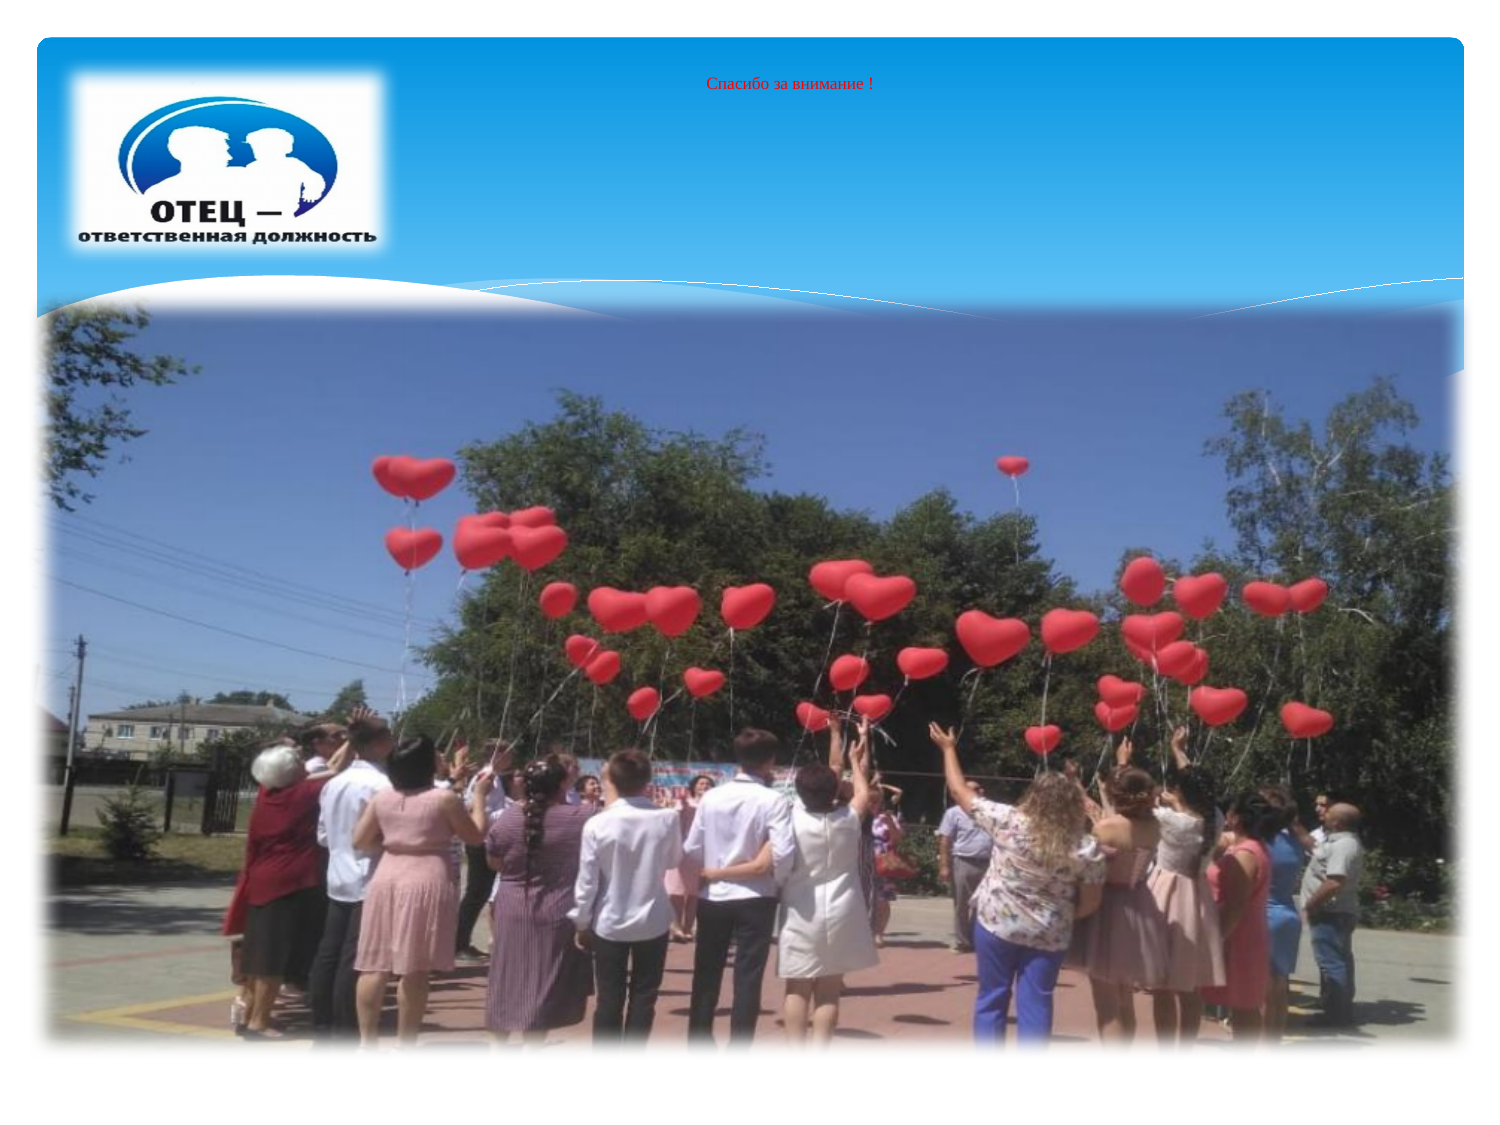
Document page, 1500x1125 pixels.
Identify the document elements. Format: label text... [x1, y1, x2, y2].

title Спасибо за внимание ! [75, 0, 1425, 102]
picture [29, 290, 1473, 1059]
picture [52, 61, 402, 268]
